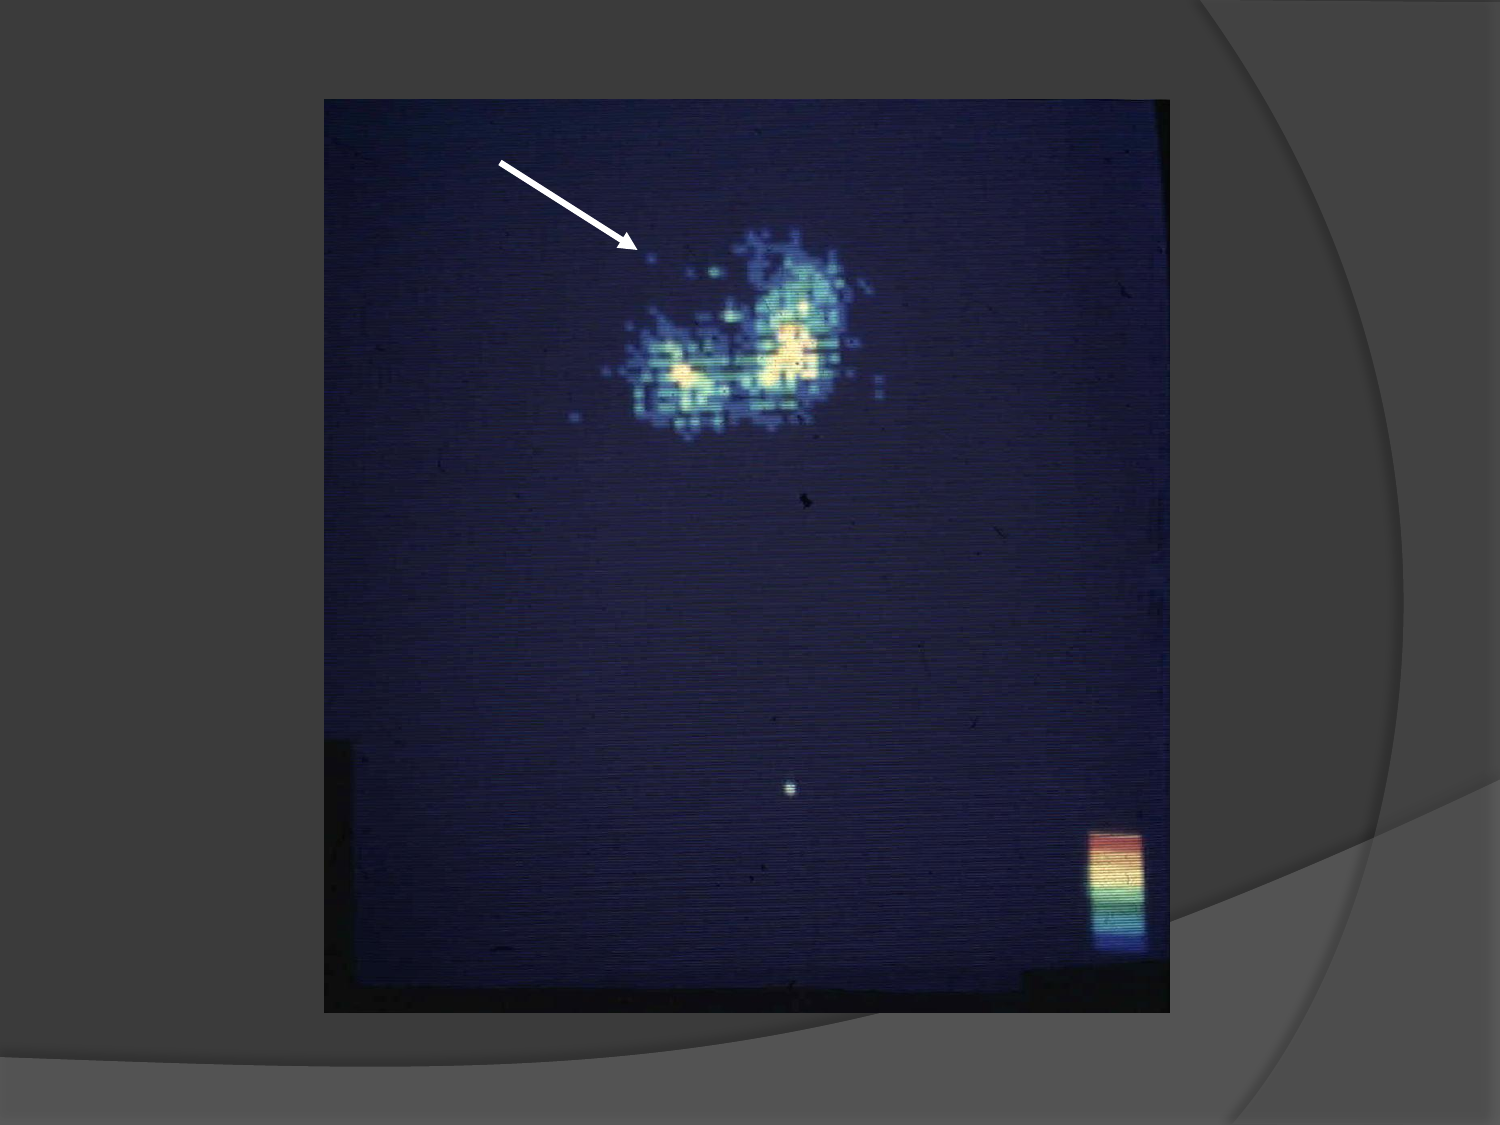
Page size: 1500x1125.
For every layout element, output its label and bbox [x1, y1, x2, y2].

picture [324, 99, 1170, 1013]
